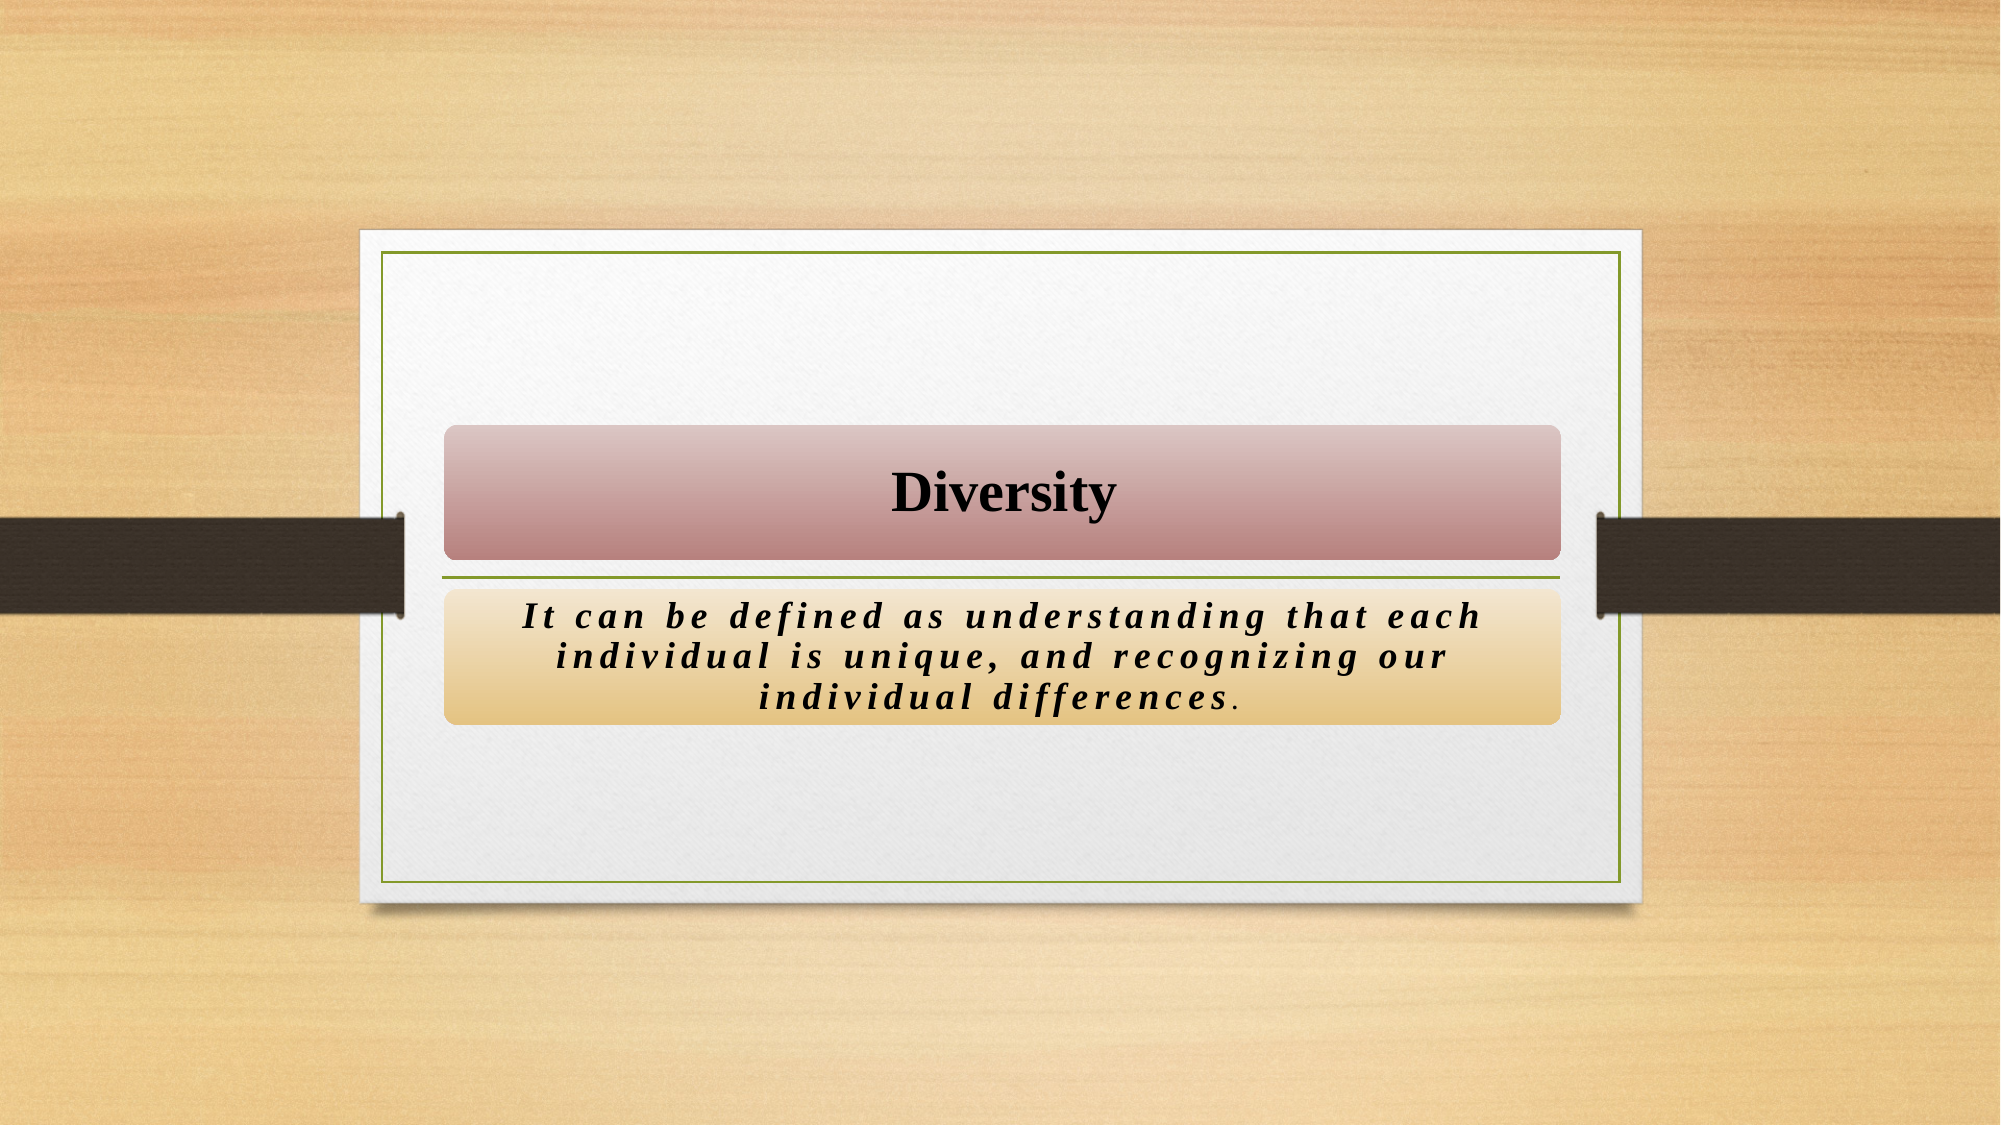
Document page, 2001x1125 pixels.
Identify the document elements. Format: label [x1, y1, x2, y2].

text_box [443, 424, 1562, 725]
picture [0, 0, 2001, 1125]
